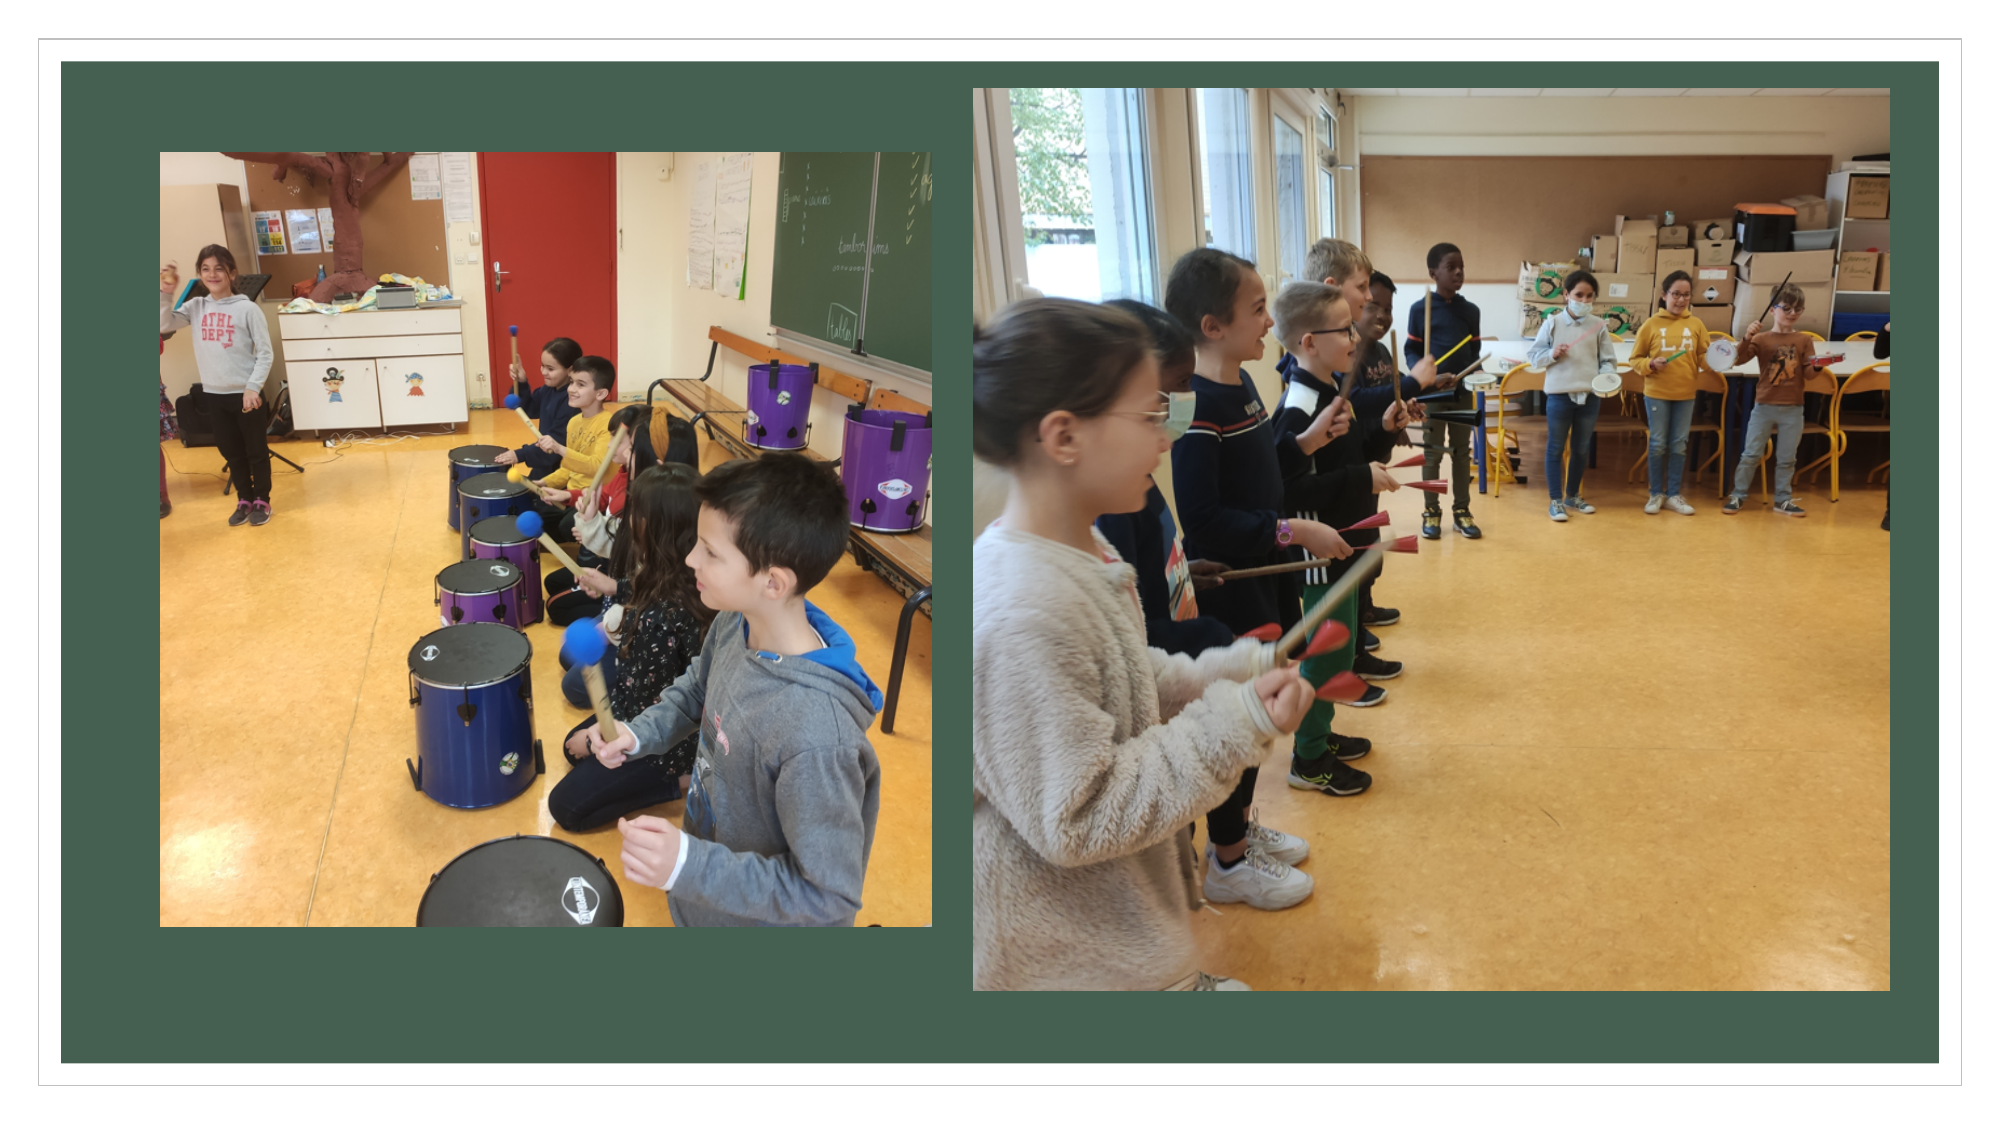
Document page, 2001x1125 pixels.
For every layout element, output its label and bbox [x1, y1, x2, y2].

picture [160, 152, 932, 927]
picture [973, 88, 1890, 991]
